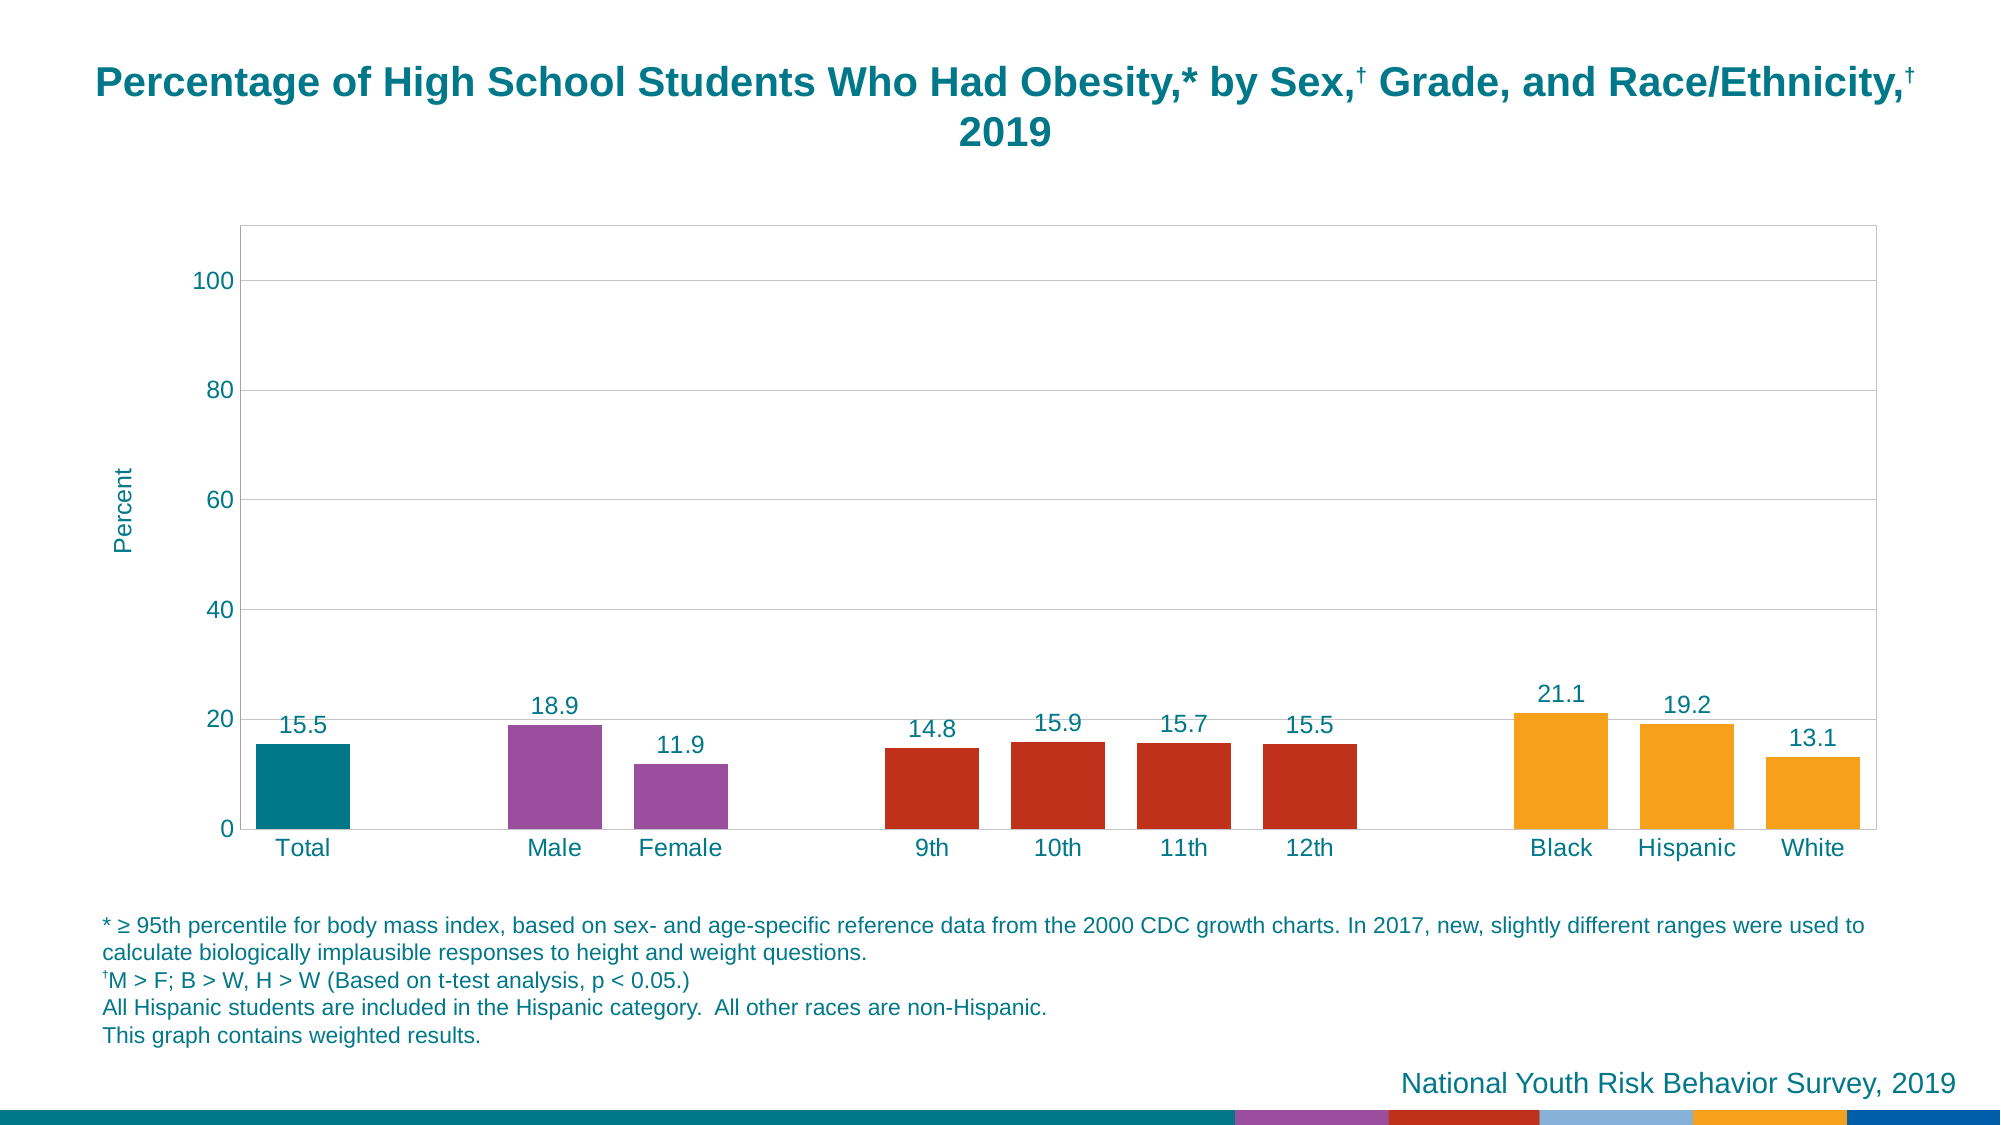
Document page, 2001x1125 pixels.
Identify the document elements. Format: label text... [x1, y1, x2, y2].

text_box * ≥ 95th percentile for body mass index, based on sex- and age-specific reference data from the 2000 CDC growth charts. In 2017, new, slightly different ranges were used to calculate biologically implausible responses to height and weight questions. †M > F; B > W, H > W (Based on t-test analysis, p < 0.05.) All Hispanic students are included in the Hispanic category. All other races are non-Hispanic. This graph contains weighted results. [87, 902, 1913, 1055]
picture [0, 1110, 2000, 1125]
title Percentage of High School Students Who Had Obesity,* by Sex,† Grade, and Race/Ethnicity,† 2019 [73, 47, 1938, 251]
chart [87, 212, 1913, 876]
text_box National Youth Risk Behavior Survey, 2019 [562, 1057, 1972, 1108]
